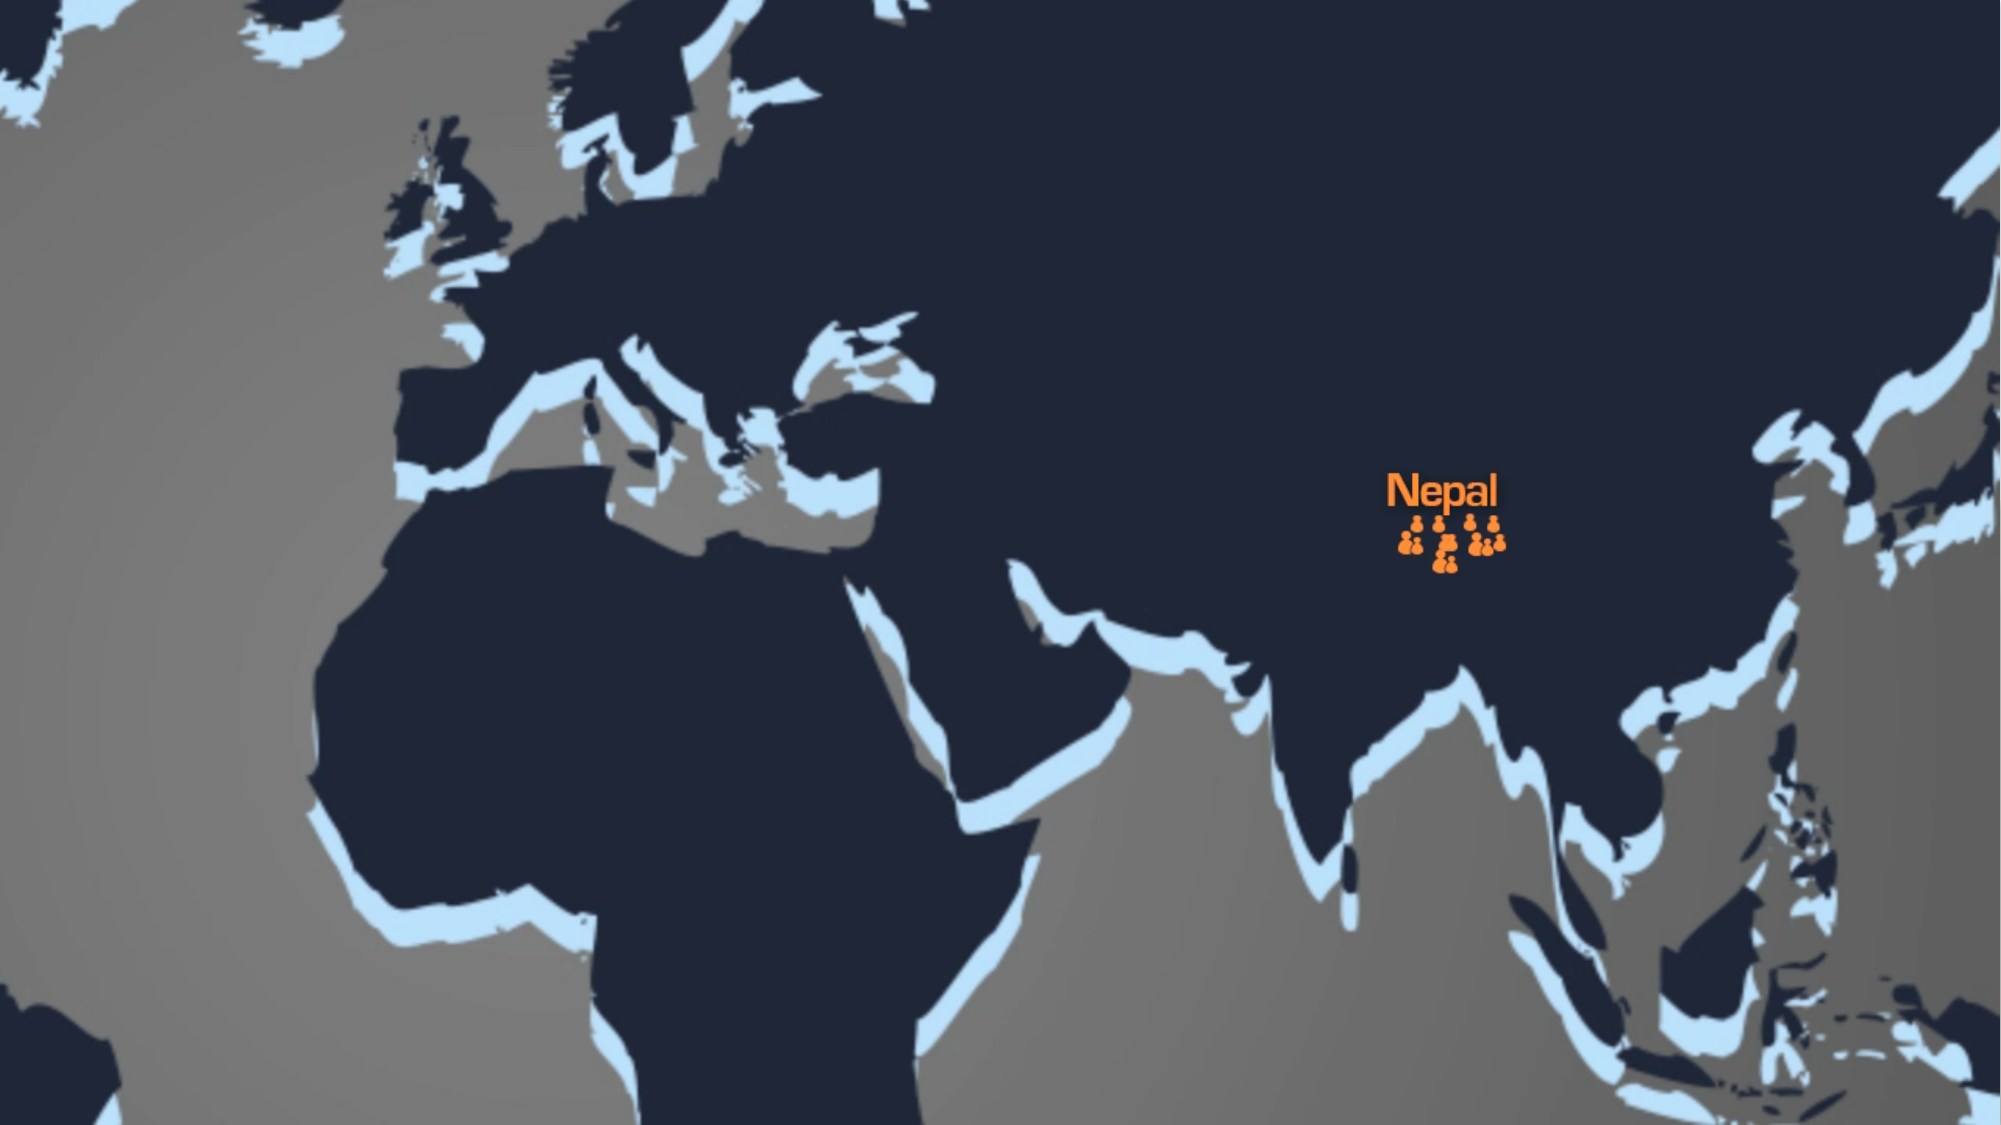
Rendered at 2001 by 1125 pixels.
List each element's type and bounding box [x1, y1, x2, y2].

text_box [0, 0, 2000, 1125]
